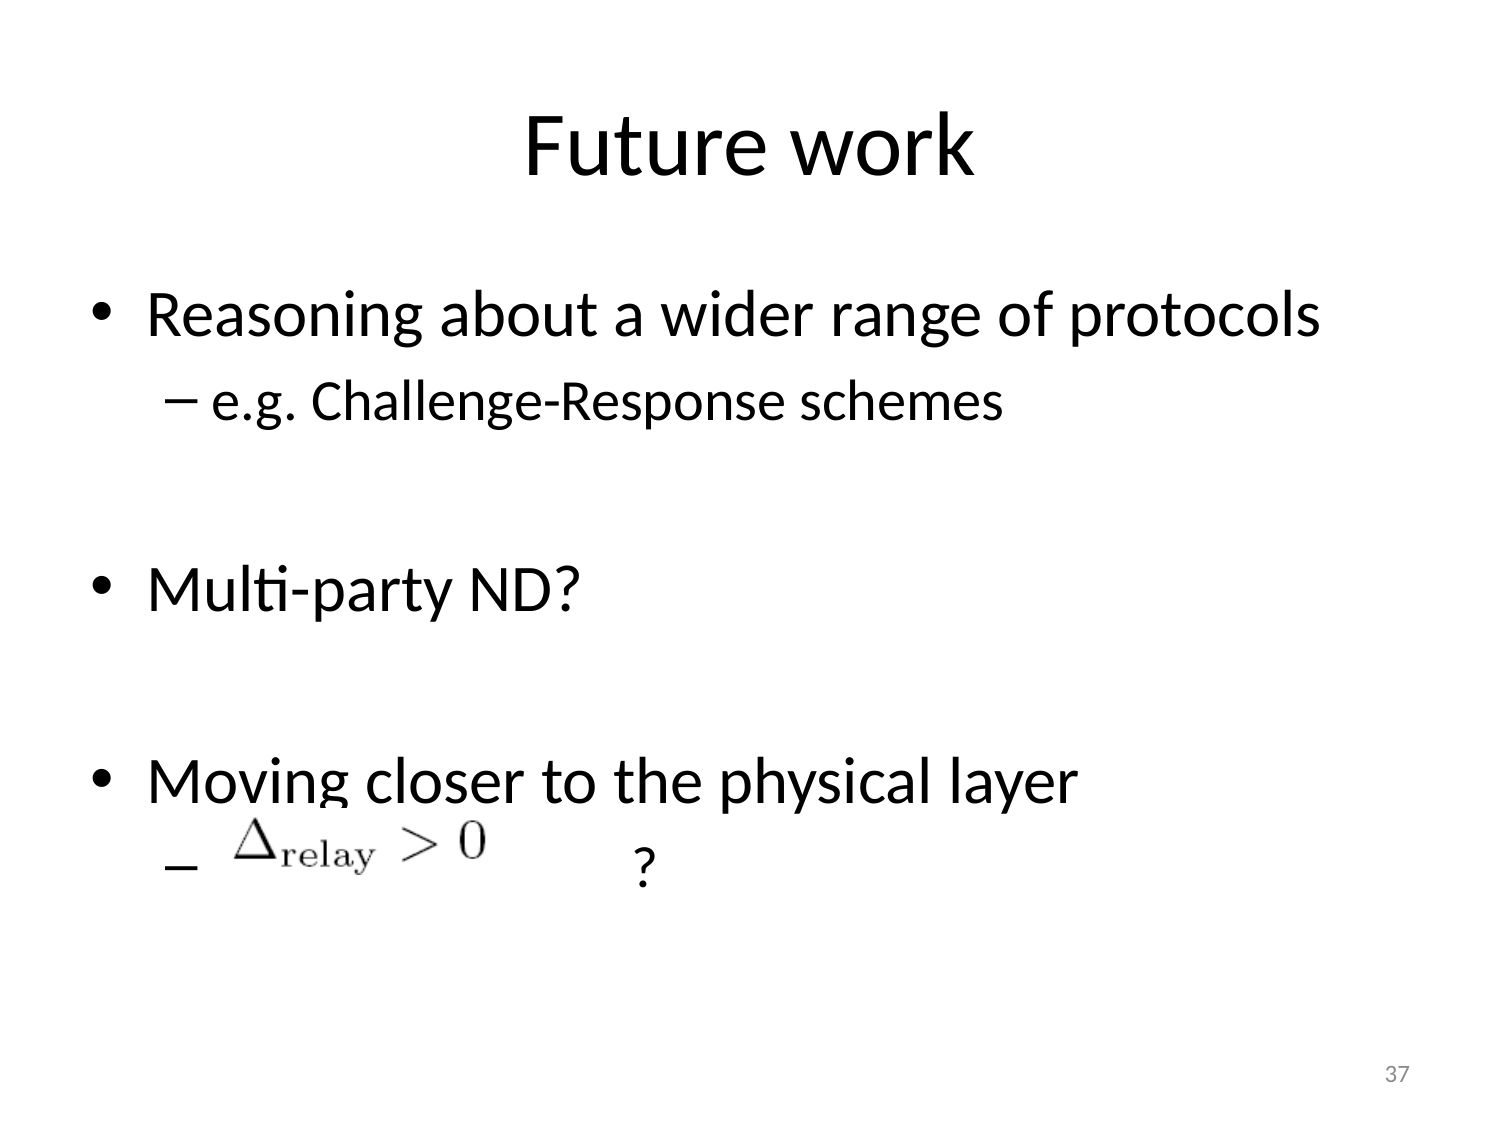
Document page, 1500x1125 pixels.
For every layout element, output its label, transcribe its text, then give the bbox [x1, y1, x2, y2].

list Reasoning about a wider range of protocols e.g. Challenge-Response schemes Multi-party ND? Moving closer to the physical layer ? [75, 262, 1425, 1005]
title Future work [75, 45, 1425, 233]
slide_number 37 [1074, 1042, 1425, 1103]
picture [222, 808, 501, 875]
